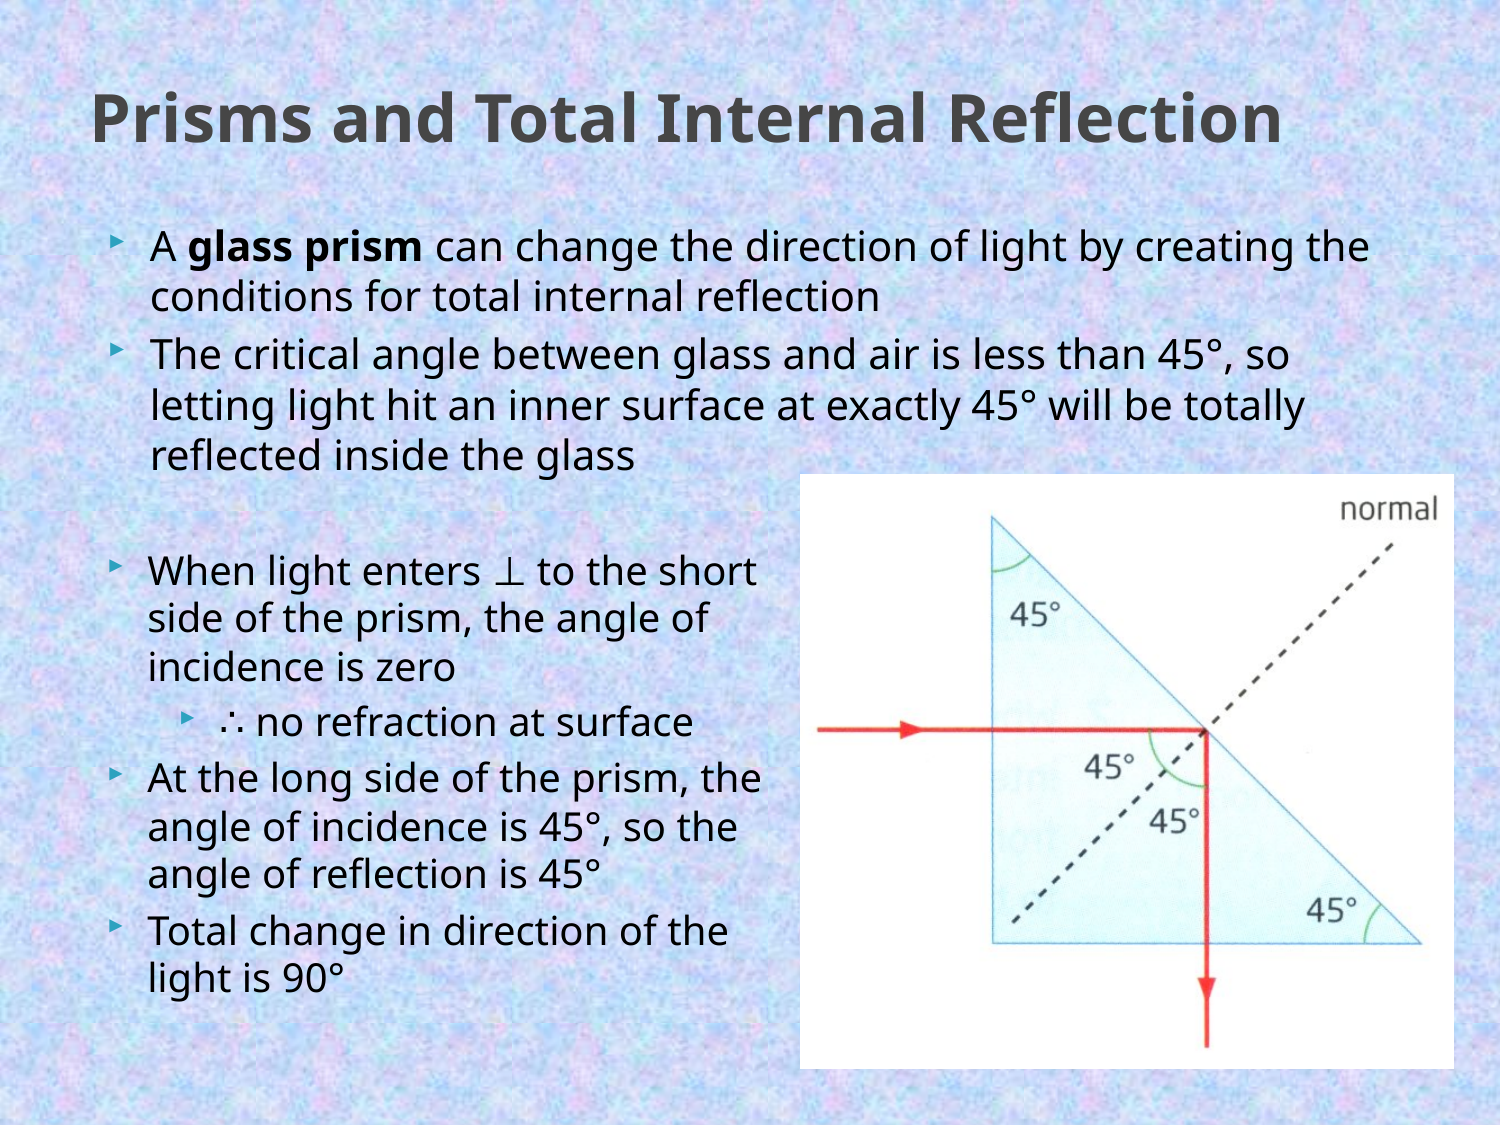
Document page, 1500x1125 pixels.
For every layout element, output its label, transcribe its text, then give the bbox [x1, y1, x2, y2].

title Prisms and Total Internal Reflection [75, 45, 1425, 188]
text_box When light enters ⊥ to the short side of the prism, the angle of incidence is zero ∴ no refraction at surface At the long side of the prism, the angle of incidence is 45°, so the angle of reflection is 45° Total change in direction of the light is 90° [75, 537, 793, 1013]
picture [0, 0, 1500, 1125]
list A glass prism can change the direction of light by creating the conditions for total internal reflection The critical angle between glass and air is less than 45°, so letting light hit an inner surface at exactly 45° will be totally reflected inside the glass [75, 212, 1425, 500]
